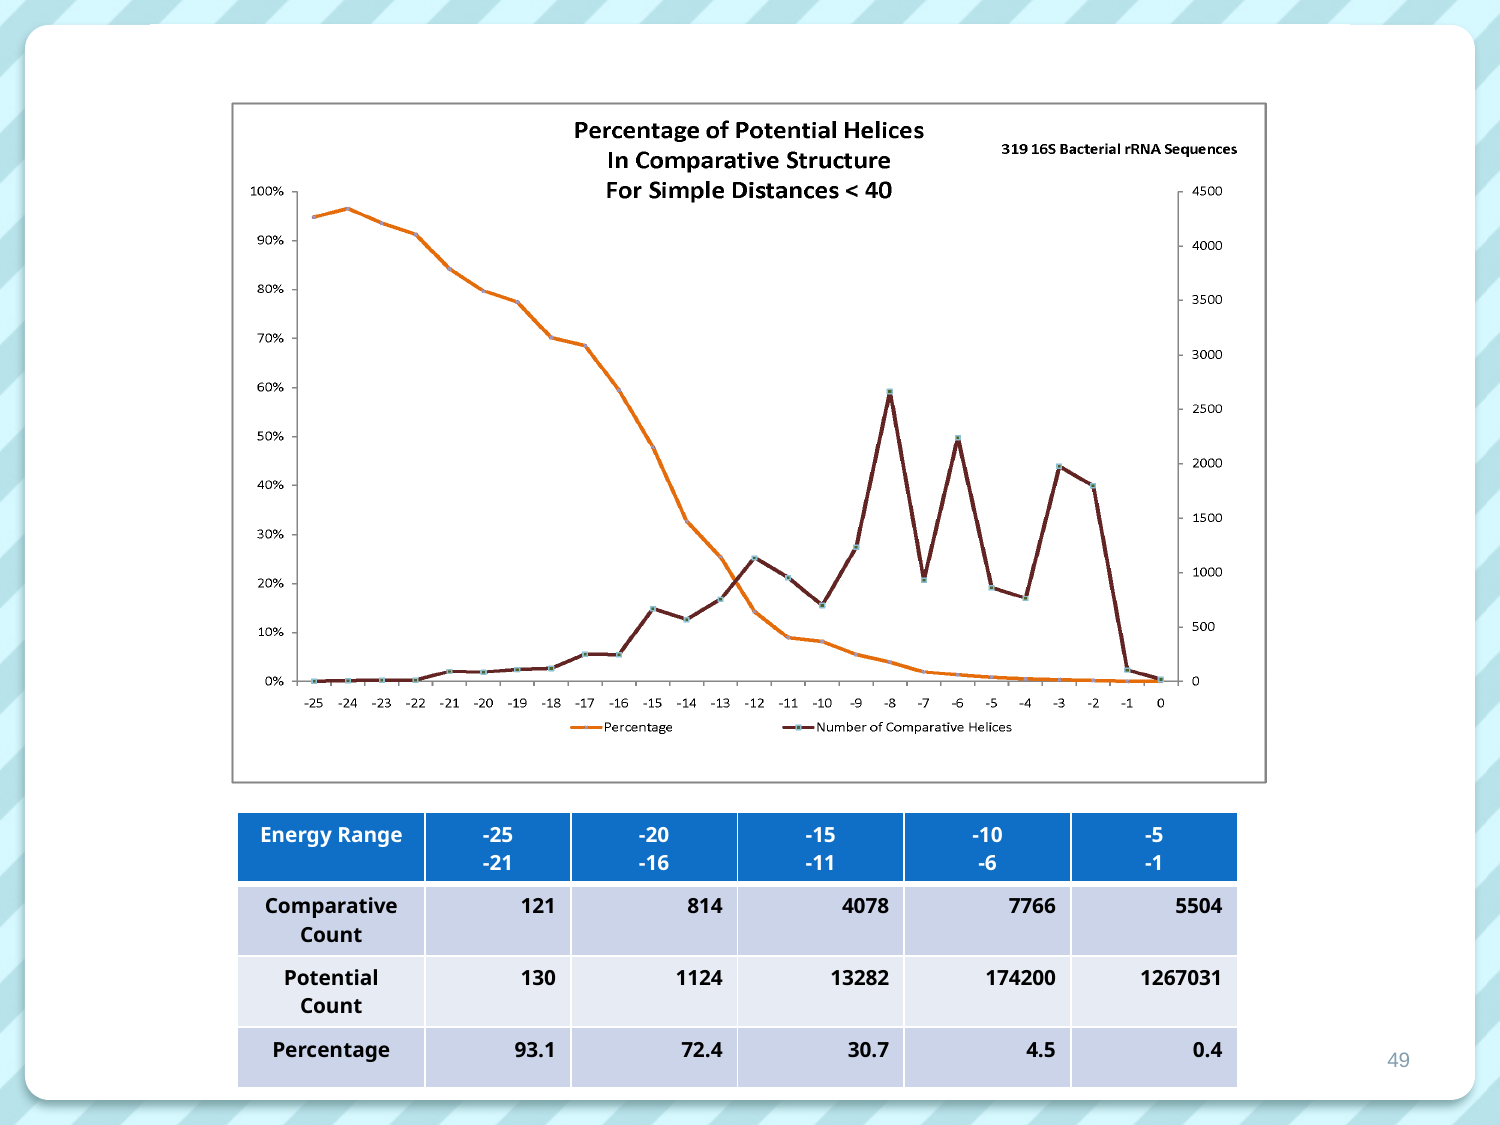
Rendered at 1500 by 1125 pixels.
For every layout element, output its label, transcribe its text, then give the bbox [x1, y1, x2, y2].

table_cell Potential Count [238, 957, 424, 1026]
table_header Energy Range [238, 871, 424, 881]
table_header -10 -6 [905, 871, 1070, 881]
table_cell Comparative Count [238, 887, 424, 955]
picture [149, 24, 1350, 863]
slide_number 49 [1238, 1019, 1425, 1080]
table_cell 30.7 [738, 1028, 903, 1087]
table_cell 130 [426, 957, 570, 1026]
table_cell 814 [572, 887, 737, 955]
table_cell 5504 [1072, 887, 1237, 955]
table_header -20 -16 [572, 871, 737, 881]
table_cell 121 [426, 887, 570, 955]
table_cell 4.5 [905, 1028, 1070, 1087]
table_header -25 -21 [426, 871, 570, 881]
table_cell 4078 [738, 887, 903, 955]
table_cell 13282 [738, 957, 903, 1026]
table_cell 1267031 [1072, 957, 1237, 1026]
table_cell 1124 [572, 957, 737, 1026]
table_header -5 -1 [1072, 871, 1237, 881]
table_cell 0.4 [1072, 1028, 1237, 1087]
table_cell 93.1 [426, 1028, 570, 1087]
table_header -15 -11 [738, 871, 903, 881]
table_cell Percentage [238, 1028, 424, 1087]
table_cell 174200 [905, 957, 1070, 1026]
table_cell 72.4 [572, 1028, 737, 1087]
table_cell 7766 [905, 887, 1070, 955]
